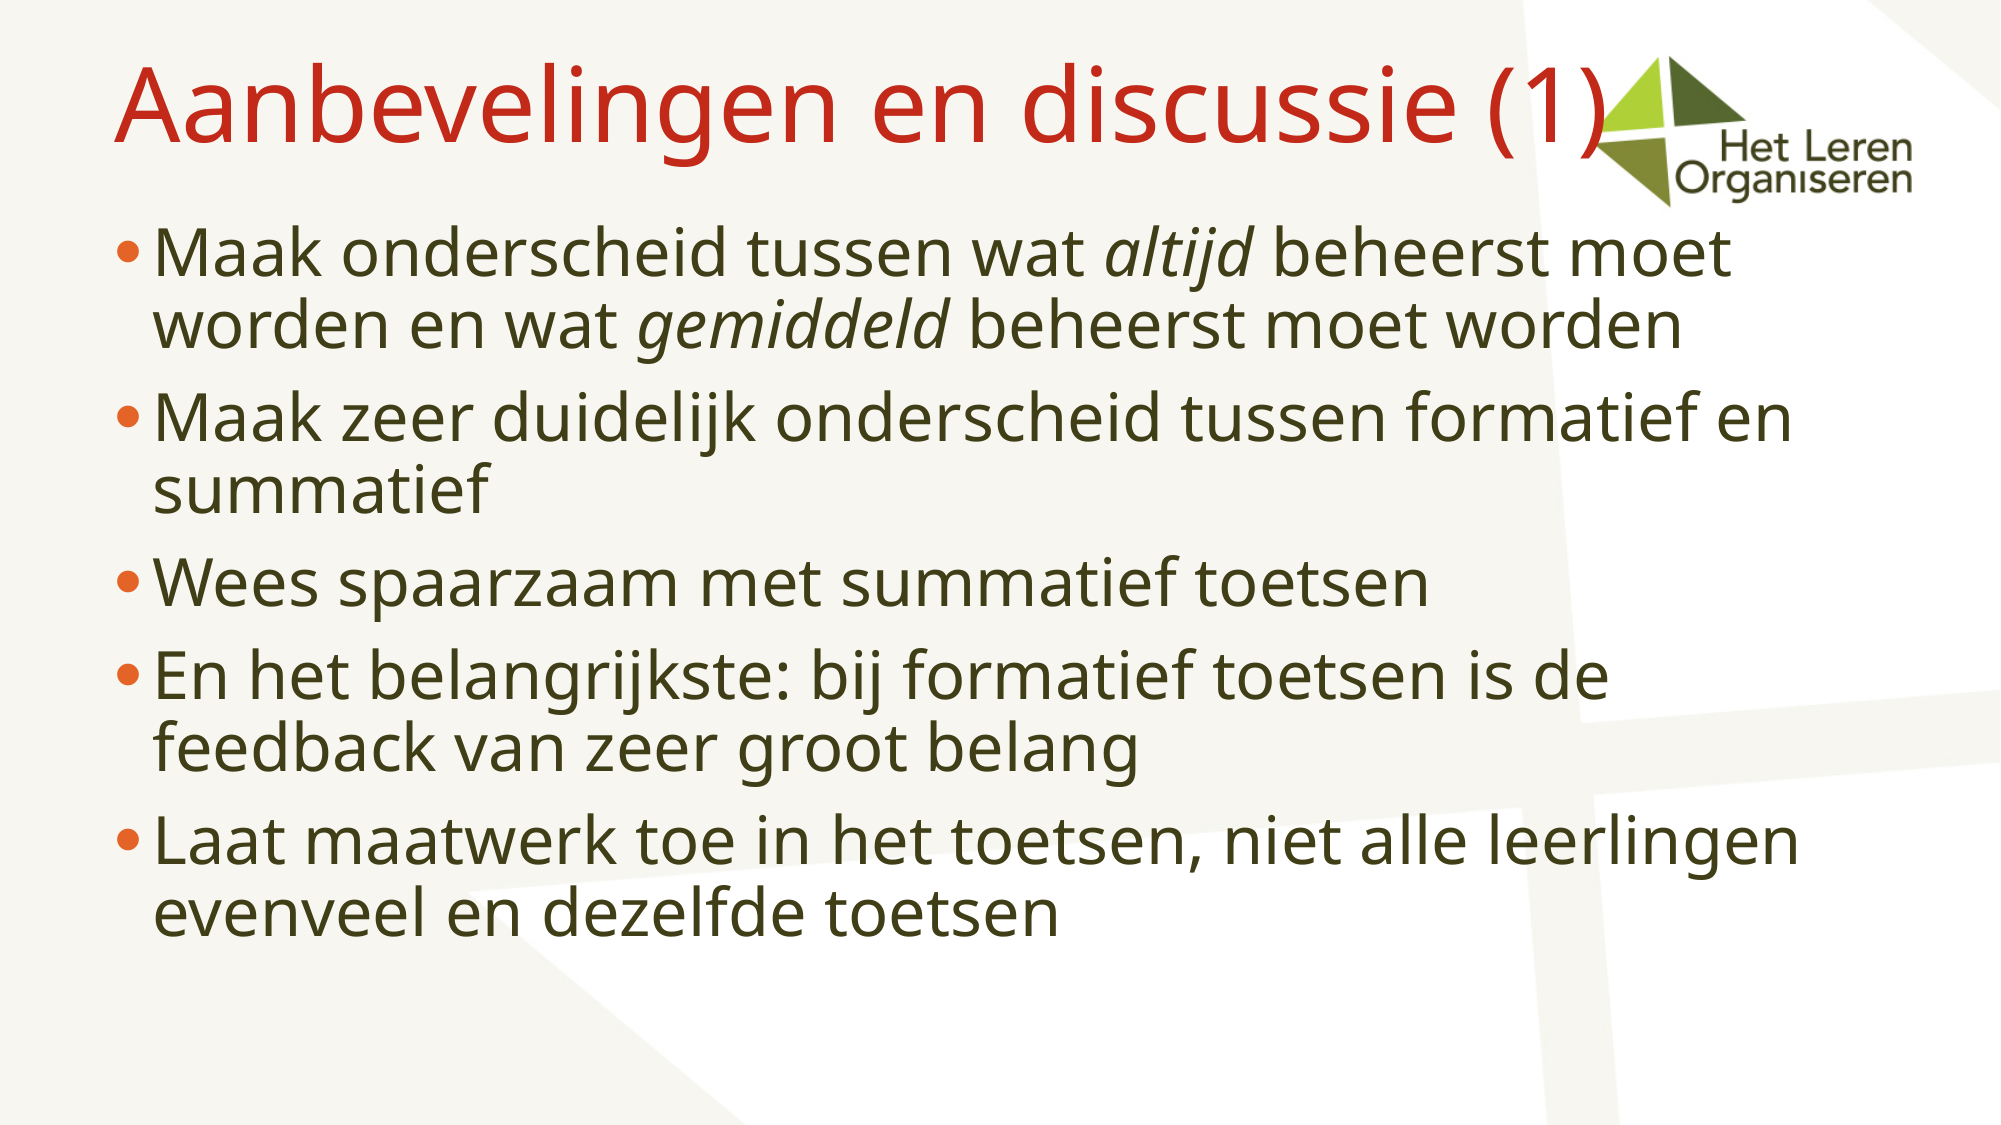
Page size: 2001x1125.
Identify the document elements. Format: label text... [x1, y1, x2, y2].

list Maak onderscheid tussen wat altijd beheerst moet worden en wat gemiddeld beheerst moet worden Maak zeer duidelijk onderscheid tussen formatief en summatief Wees spaarzaam met summatief toetsen En het belangrijkste: bij formatief toetsen is de feedback van zeer groot belang Laat maatwerk toe in het toetsen, niet alle leerlingen evenveel en dezelfde toetsen [99, 211, 1900, 1005]
title Aanbevelingen en discussie (1) [99, 45, 1900, 211]
picture [0, 0, 2001, 1125]
